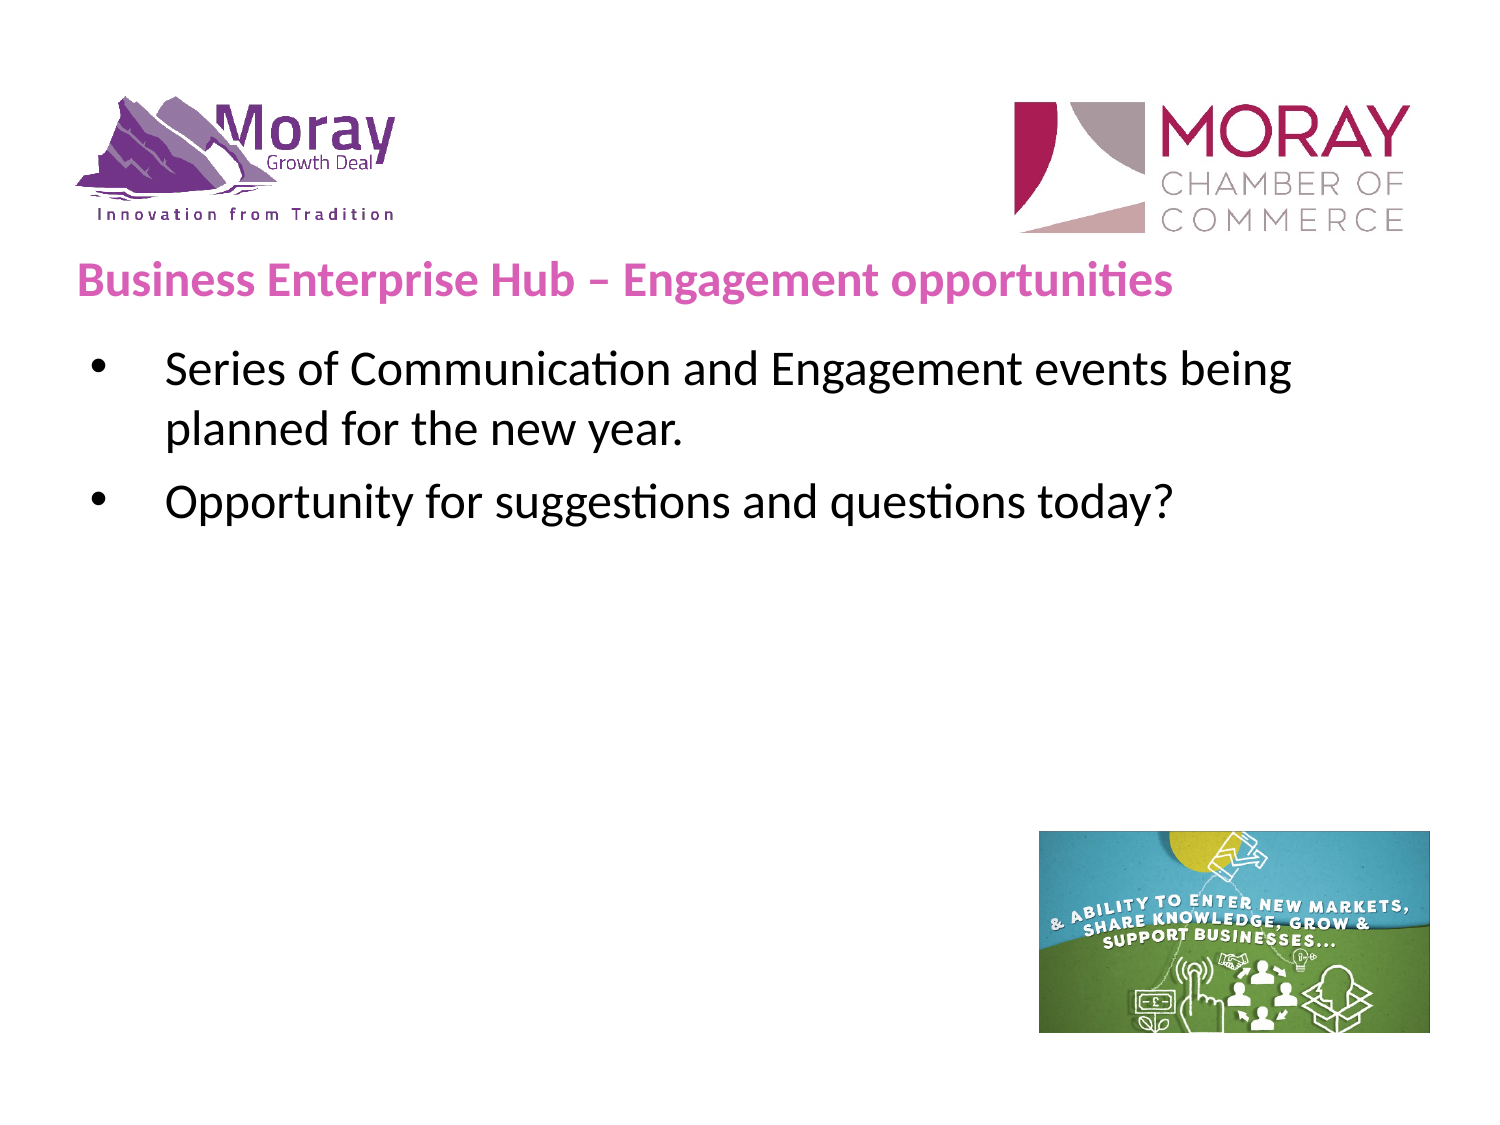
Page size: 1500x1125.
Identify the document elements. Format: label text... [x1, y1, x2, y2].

text_box Business Enterprise Hub – Engagement opportunities [62, 238, 1425, 314]
picture [1039, 831, 1430, 1033]
picture [974, 46, 1423, 237]
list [74, 95, 395, 220]
title [103, 59, 1397, 238]
text_box Series of Communication and Engagement events being planned for the new year. Opportunity for suggestions and questions today? [74, 328, 1425, 536]
